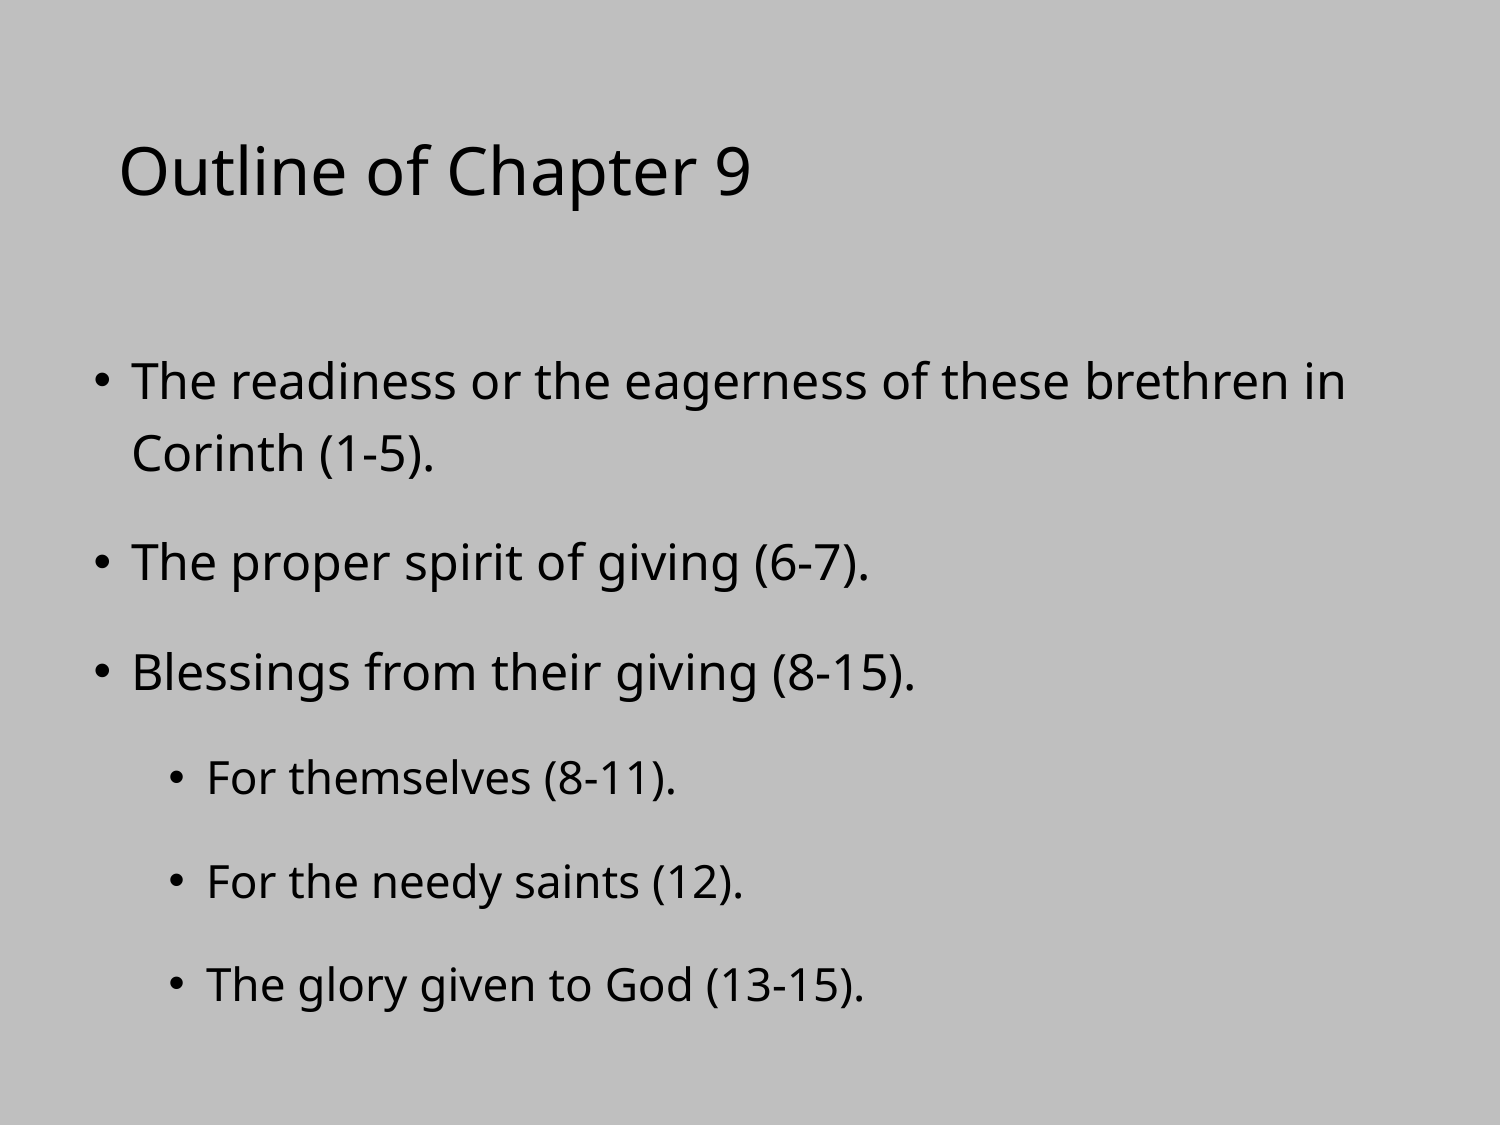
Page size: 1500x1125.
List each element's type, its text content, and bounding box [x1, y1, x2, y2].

list The readiness or the eagerness of these brethren in Corinth (1-5). The proper spirit of giving (6-7). Blessings from their giving (8-15). For themselves (8-11). For the needy saints (12). The glory given to God (13-15). [78, 299, 1429, 1049]
title Outline of Chapter 9 [103, 59, 1397, 278]
